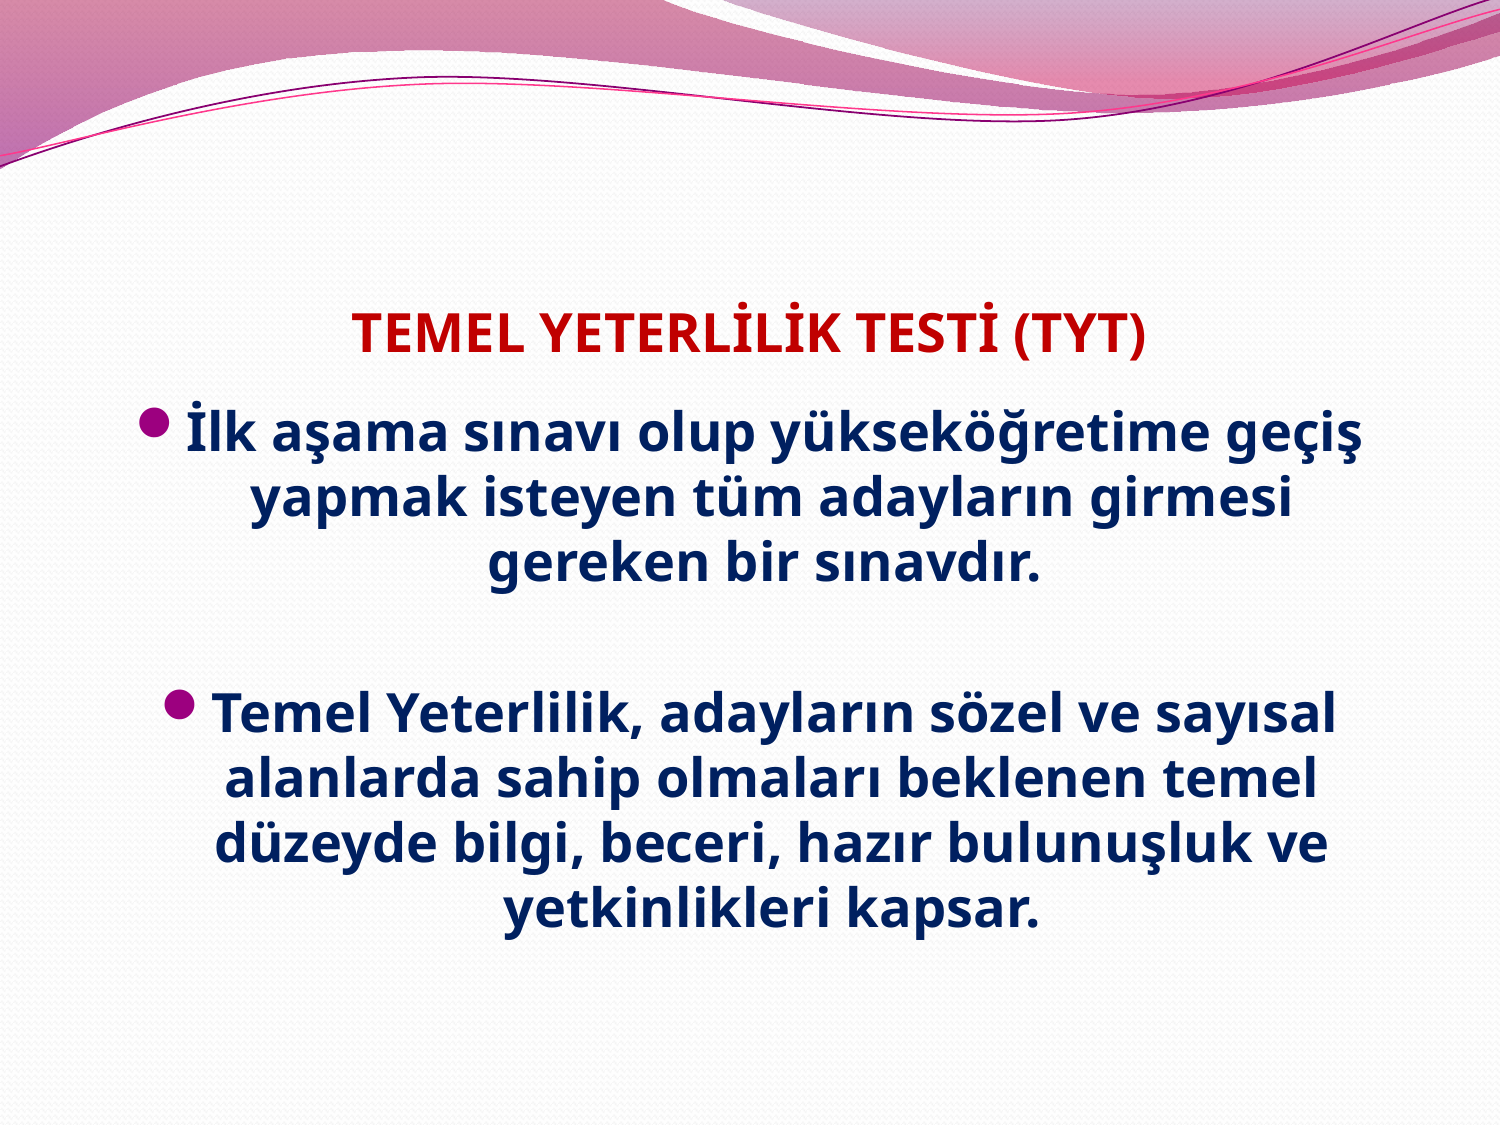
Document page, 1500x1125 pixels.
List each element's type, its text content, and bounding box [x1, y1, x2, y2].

title TEMEL YETERLİLİK TESTİ (TYT) [75, 224, 1425, 364]
list İlk aşama sınavı olup yükseköğretime geçiş yapmak isteyen tüm adayların girmesi gereken bir sınavdır. Temel Yeterlilik, adayların sözel ve sayısal alanlarda sahip olmaları beklenen temel düzeyde bilgi, beceri, hazır bulunuşluk ve yetkinlikleri kapsar. [75, 389, 1425, 1020]
